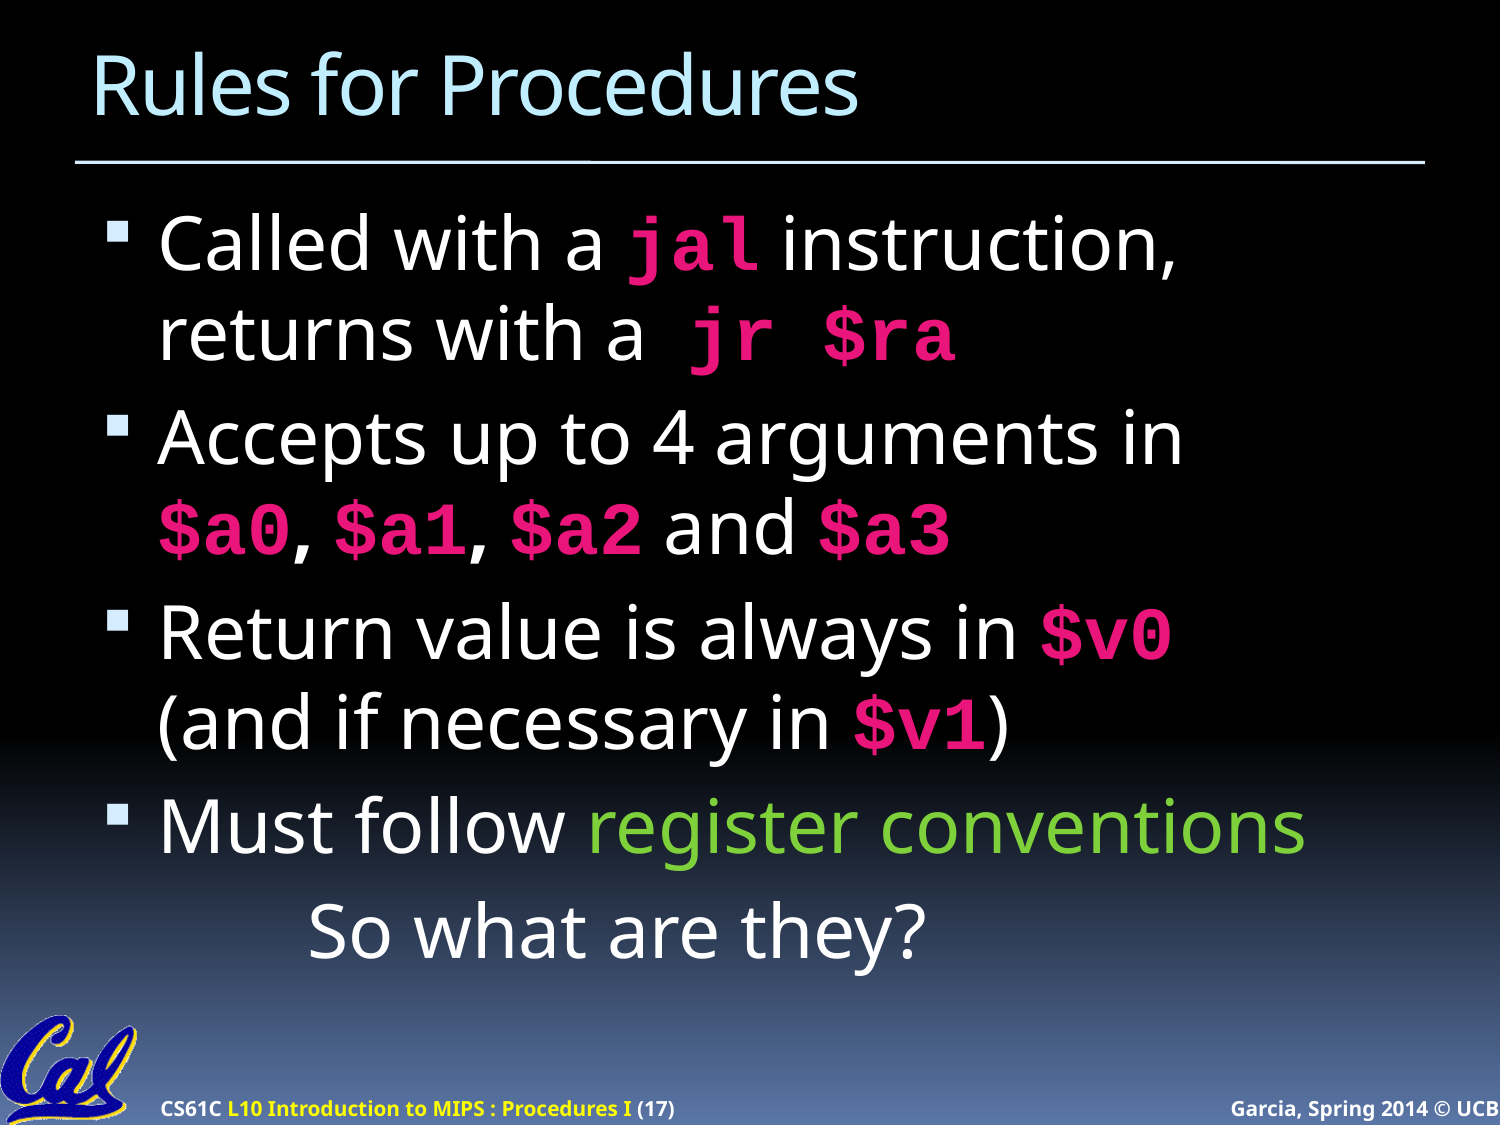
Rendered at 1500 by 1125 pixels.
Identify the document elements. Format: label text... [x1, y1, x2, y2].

list Called with a jal instruction, returns with a jr $ra Accepts up to 4 arguments in $a0, $a1, $a2 and $a3 Return value is always in $v0 (and if necessary in $v1) Must follow register conventions So what are they? [74, 187, 1363, 884]
title Rules for Procedures [75, 24, 988, 103]
picture [0, 1015, 140, 1125]
